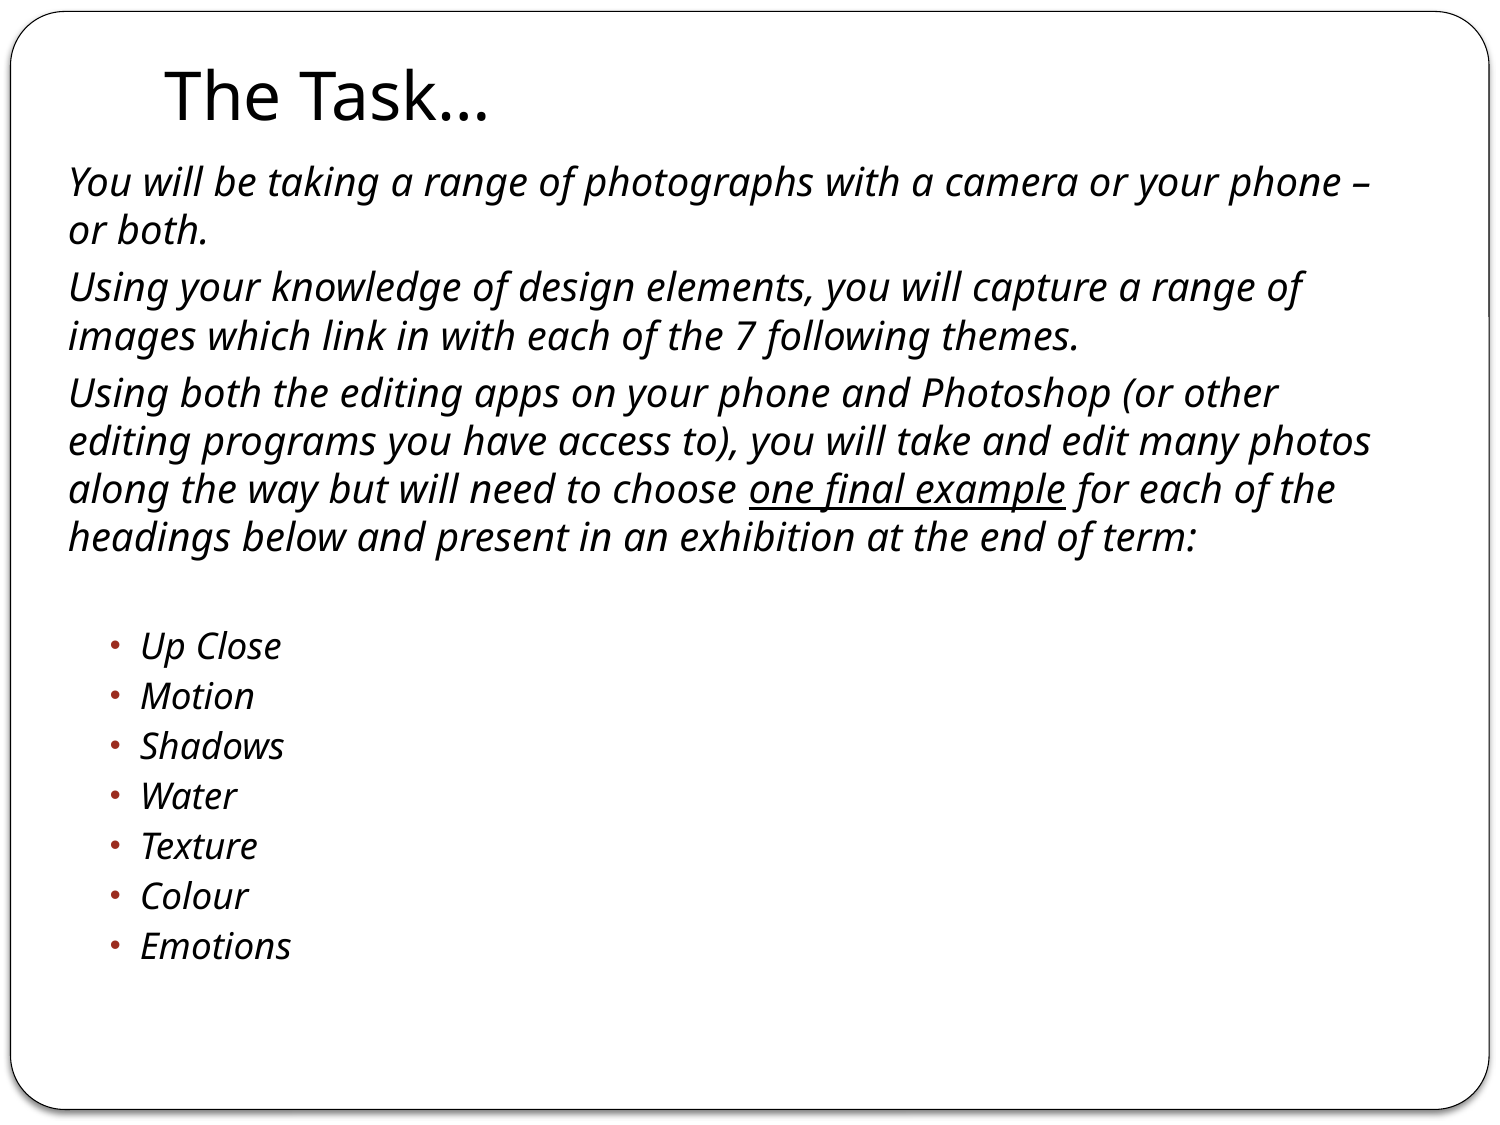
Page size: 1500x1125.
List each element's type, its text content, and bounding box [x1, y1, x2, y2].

list You will be taking a range of photographs with a camera or your phone – or both. Using your knowledge of design elements, you will capture a range of images which link in with each of the 7 following themes. Using both the editing apps on your phone and Photoshop (or other editing programs you have access to), you will take and edit many photos along the way but will need to choose one final example for each of the headings below and present in an exhibition at the end of term: Up Close Motion Shadows Water Texture Colour Emotions [53, 149, 1425, 988]
title The Task… [150, 45, 1425, 149]
